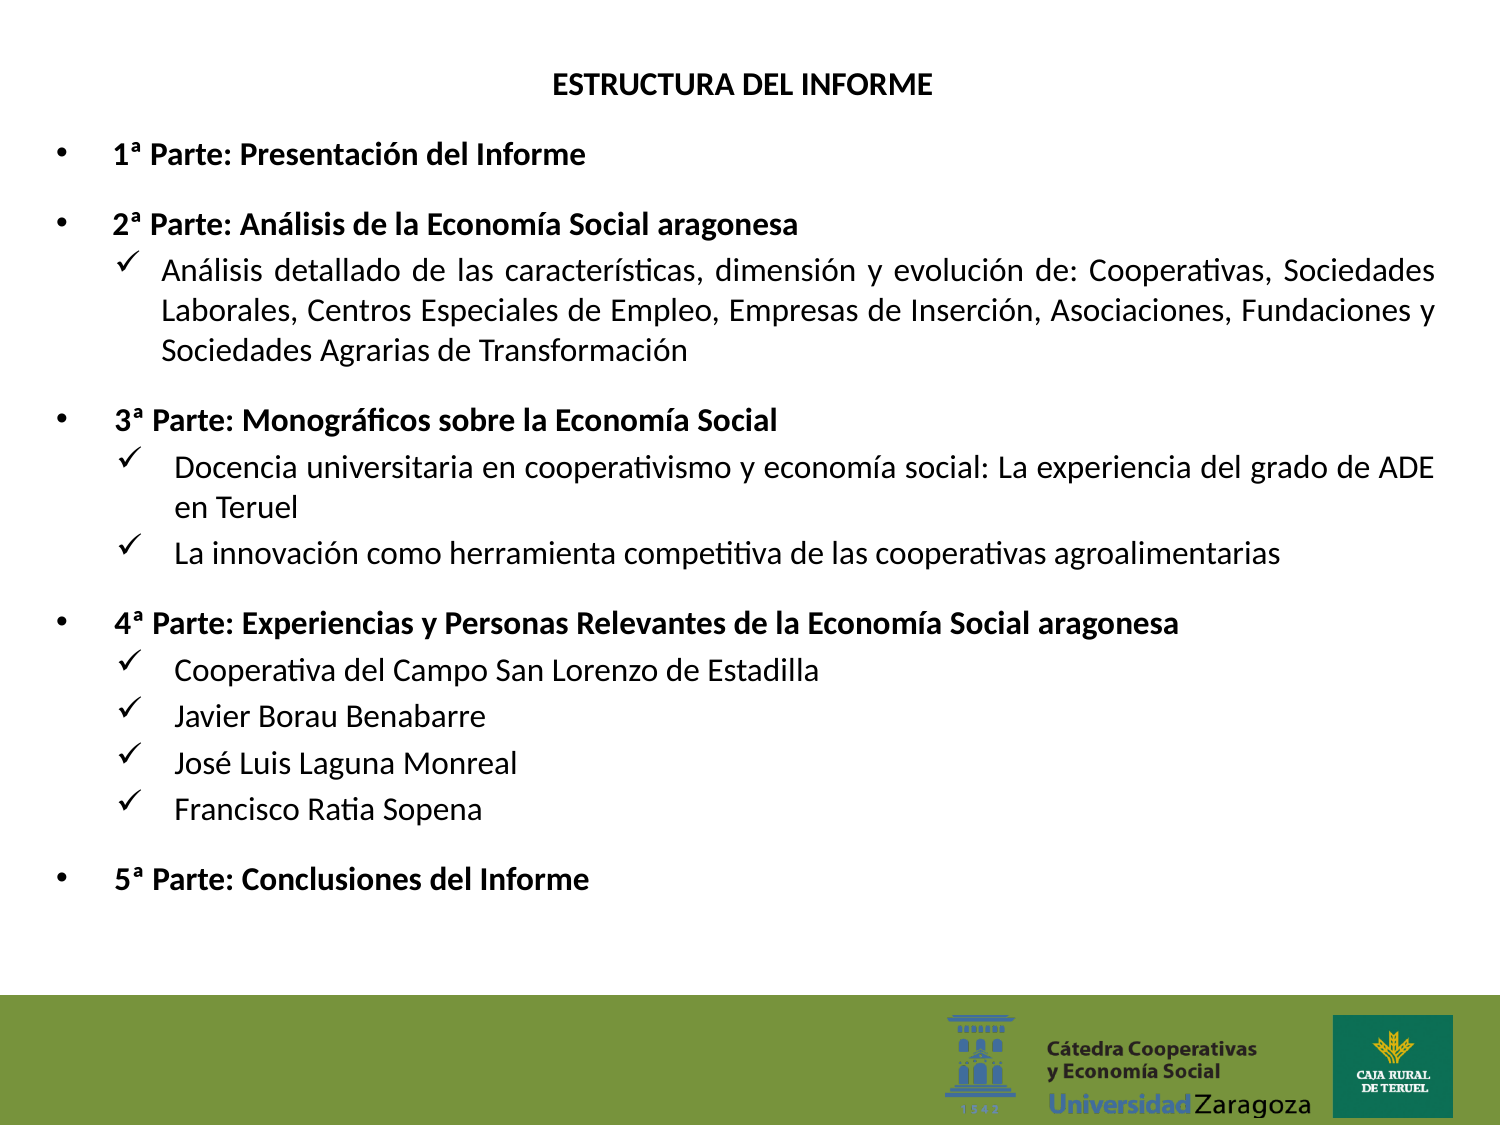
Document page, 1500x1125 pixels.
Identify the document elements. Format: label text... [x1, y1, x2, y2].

text_box ESTRUCTURA DEL INFORME 1ª Parte: Presentación del Informe 2ª Parte: Análisis de la Economía Social aragonesa Análisis detallado de las características, dimensión y evolución de: Cooperativas, Sociedades Laborales, Centros Especiales de Empleo, Empresas de Inserción, Asociaciones, Fundaciones y Sociedades Agrarias de Transformación 3ª Parte: Monográficos sobre la Economía Social Docencia universitaria en cooperativismo y economía social: La experiencia del grado de ADE en Teruel La innovación como herramienta competitiva de las cooperativas agroalimentarias 4ª Parte: Experiencias y Personas Relevantes de la Economía Social aragonesa Cooperativa del Campo San Lorenzo de Estadilla Javier Borau Benabarre José Luis Laguna Monreal Francisco Ratia Sopena 5ª Parte: Conclusiones del Informe [41, 54, 1452, 953]
picture [945, 1015, 1453, 1118]
text_box [0, 995, 1500, 1125]
